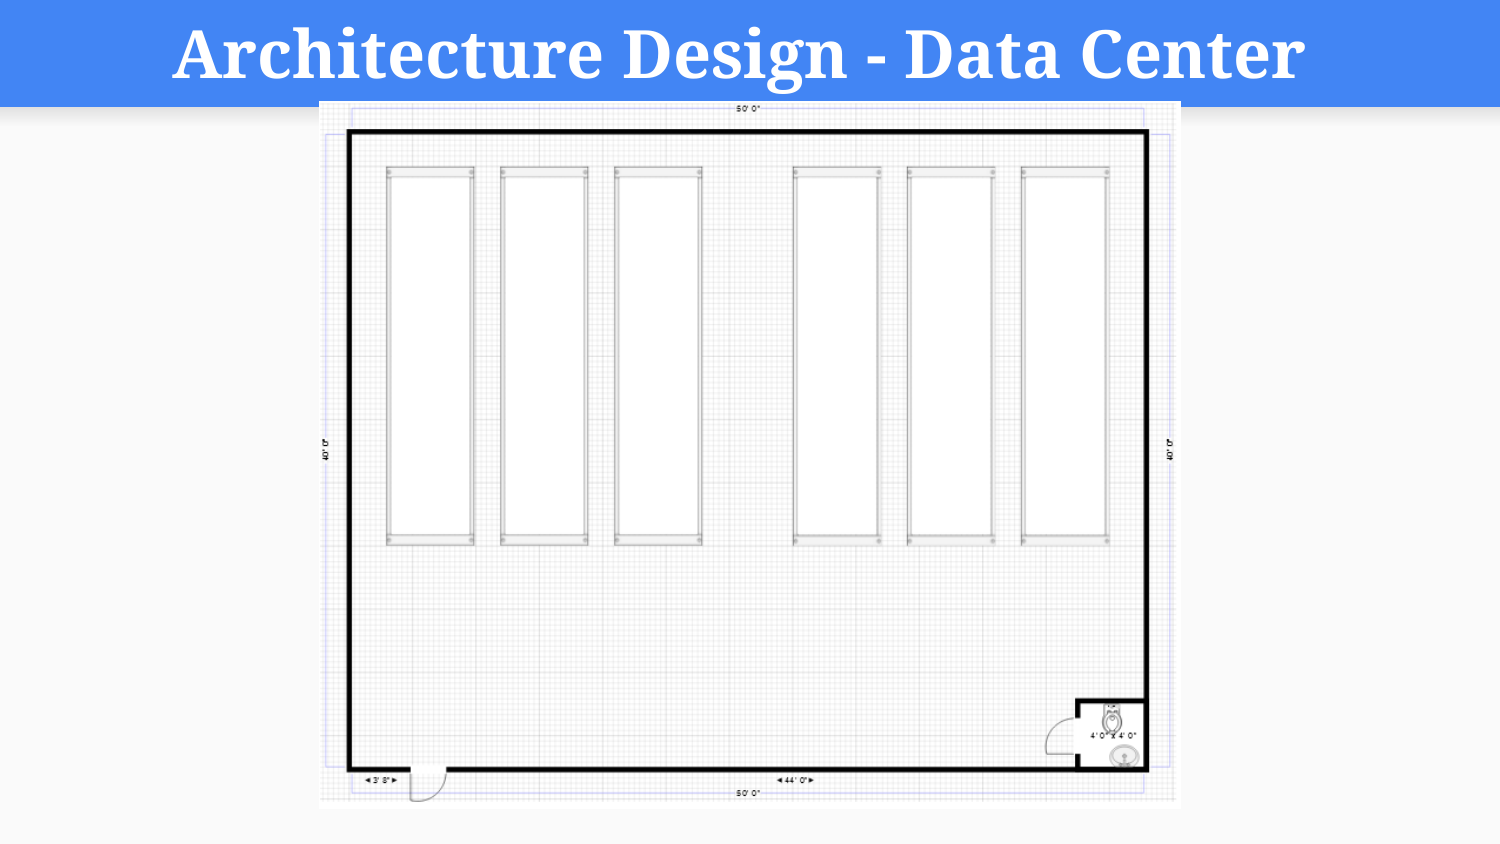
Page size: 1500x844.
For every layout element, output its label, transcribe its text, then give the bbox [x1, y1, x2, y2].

title Architecture Design - Data Center [16, 2, 1464, 102]
picture [319, 101, 1181, 809]
